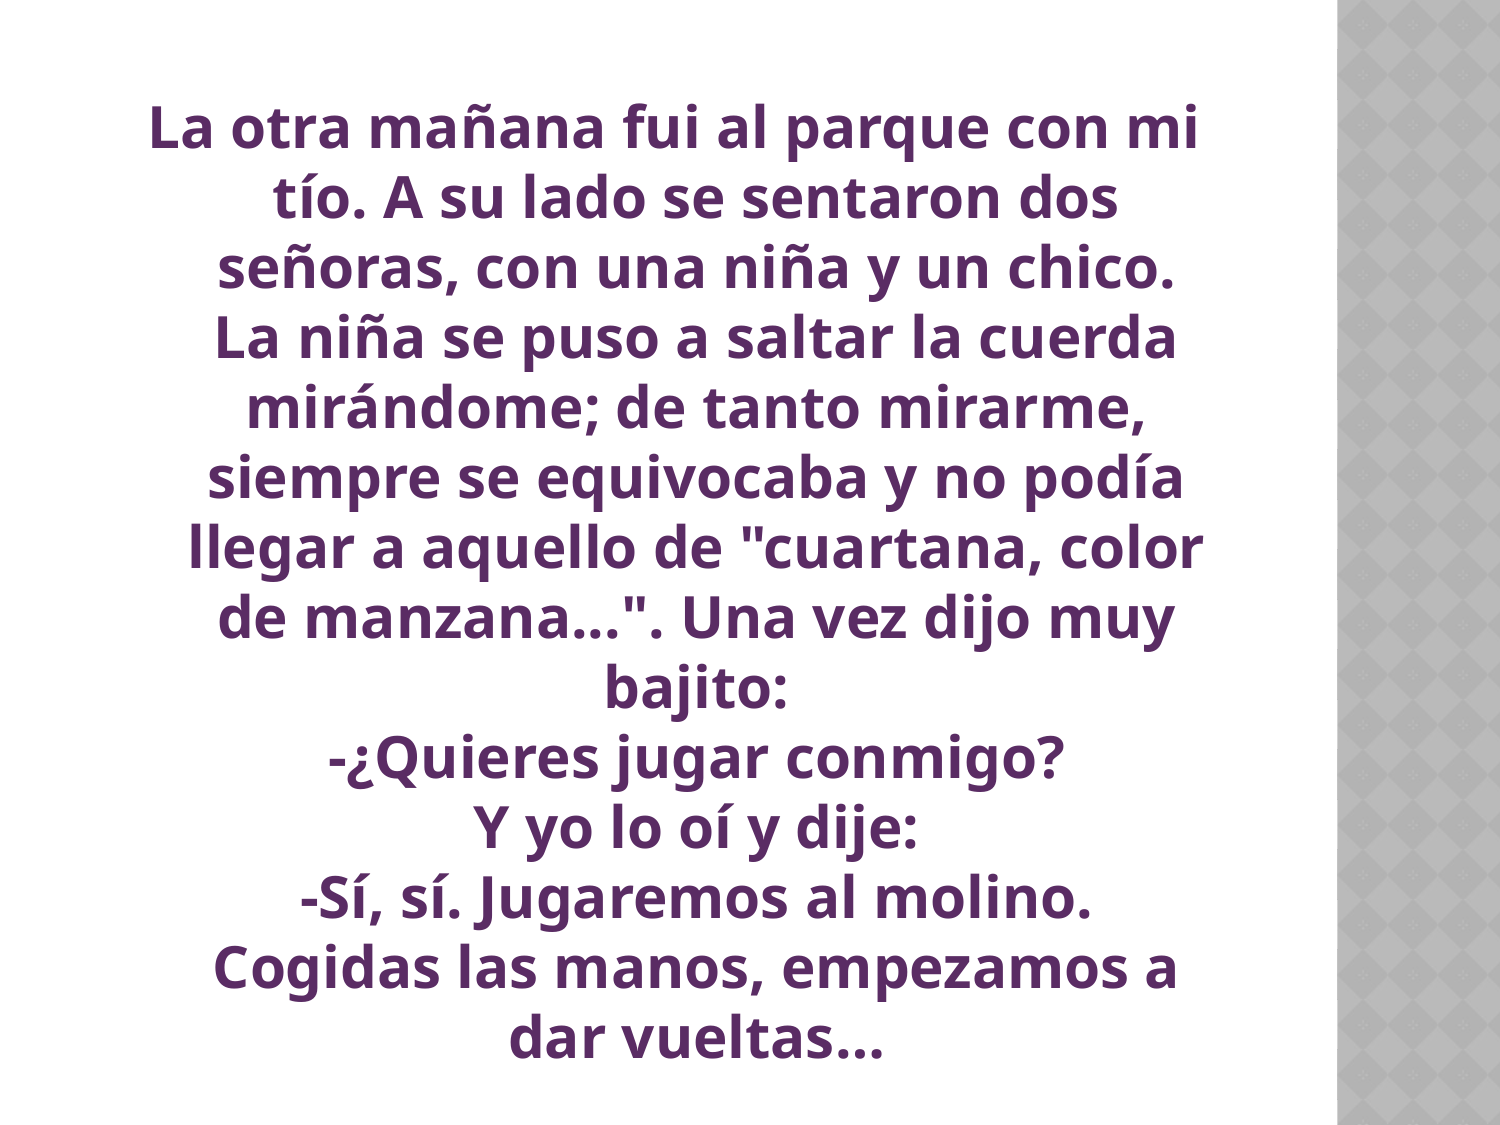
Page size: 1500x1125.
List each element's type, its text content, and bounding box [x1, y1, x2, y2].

list La otra mañana fui al parque con mi tío. A su lado se sentaron dos señoras, con una niña y un chico. La niña se puso a saltar la cuerda mirándome; de tanto mirarme, siempre se equivocaba y no podía llegar a aquello de "cuartana, color de manzana...". Una vez dijo muy bajito: -¿Quieres jugar conmigo? Y yo lo oí y dije: -Sí, sí. Jugaremos al molino. Cogidas las manos, empezamos a dar vueltas… [100, 82, 1248, 1083]
